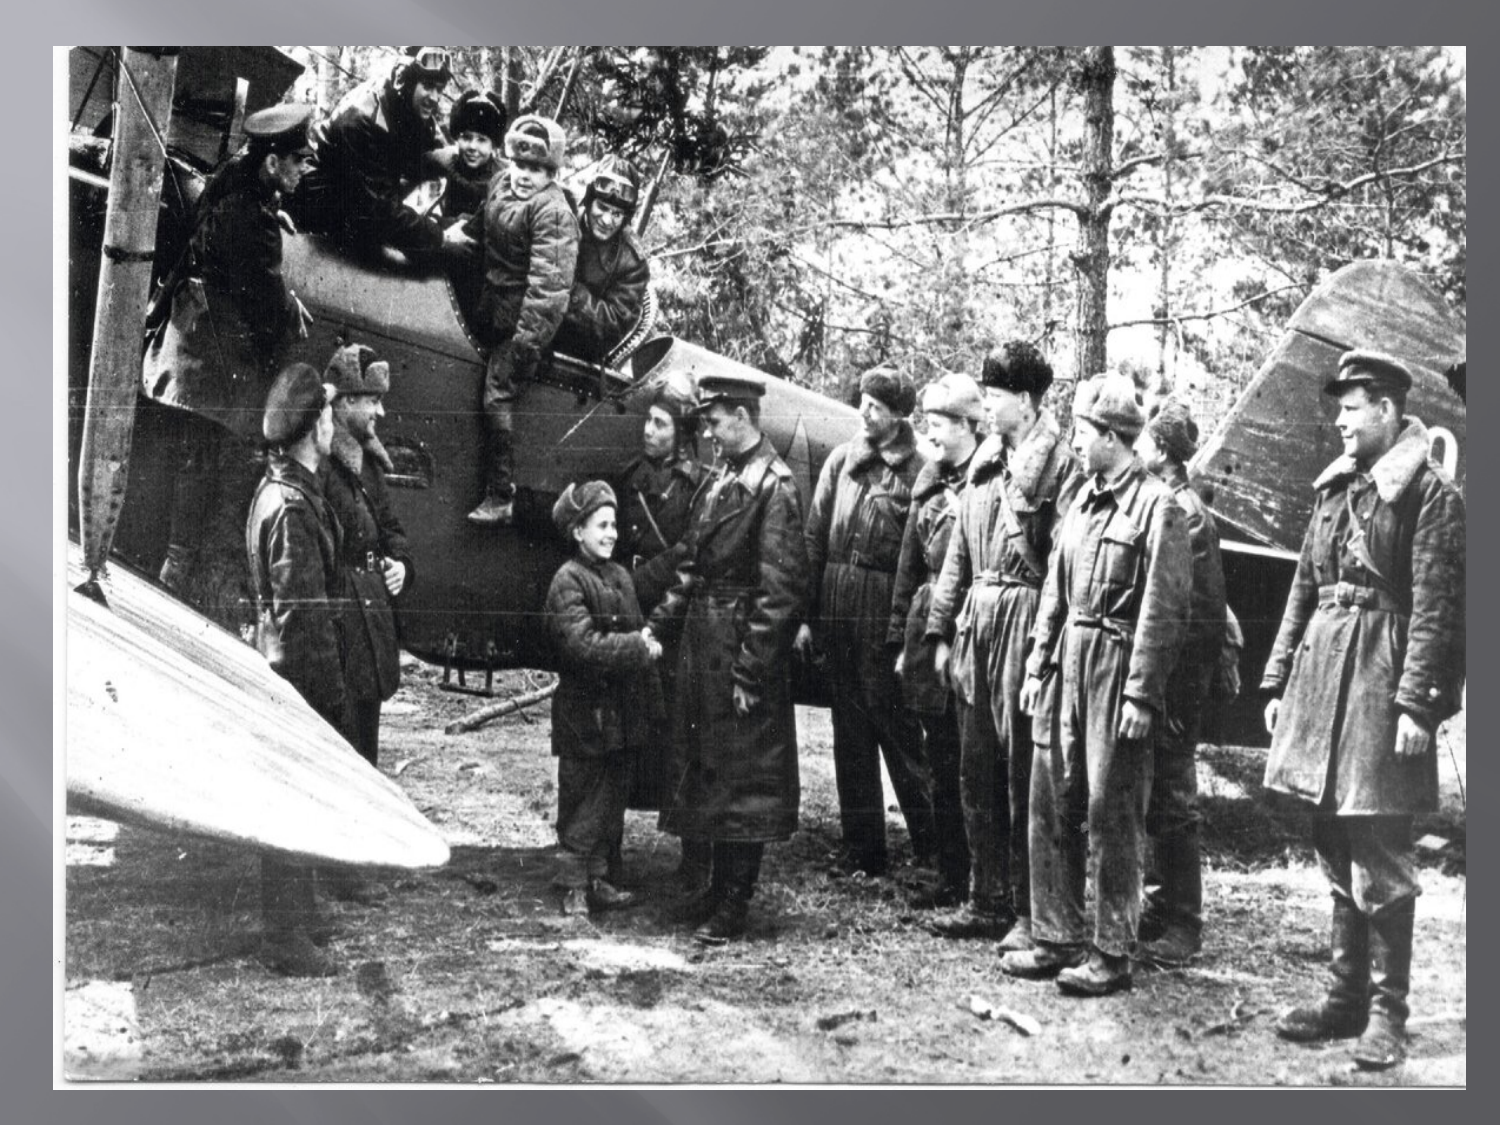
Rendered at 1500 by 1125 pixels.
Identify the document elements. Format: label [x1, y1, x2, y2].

list [53, 46, 1466, 1091]
